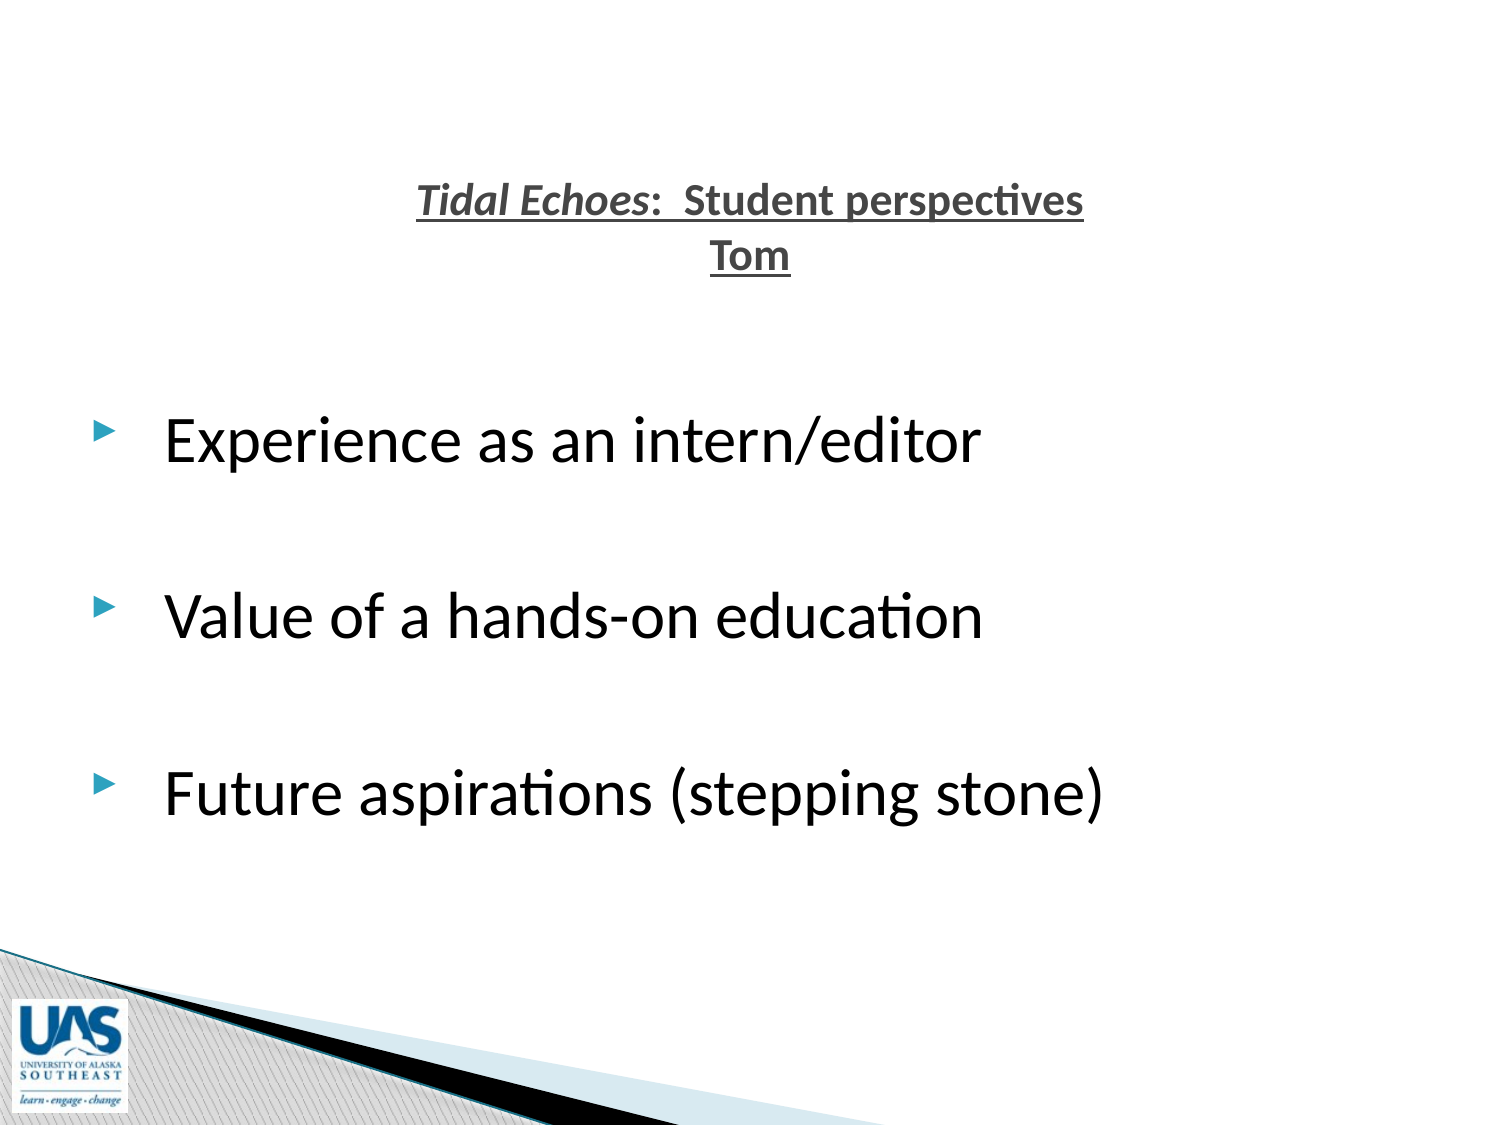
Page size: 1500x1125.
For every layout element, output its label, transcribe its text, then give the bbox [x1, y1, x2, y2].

list Experience as an intern/editor Value of a hands-on education Future aspirations (stepping stone) [75, 299, 1425, 986]
title Tidal Echoes: Student perspectives Tom [75, 162, 1425, 288]
picture [12, 999, 128, 1113]
